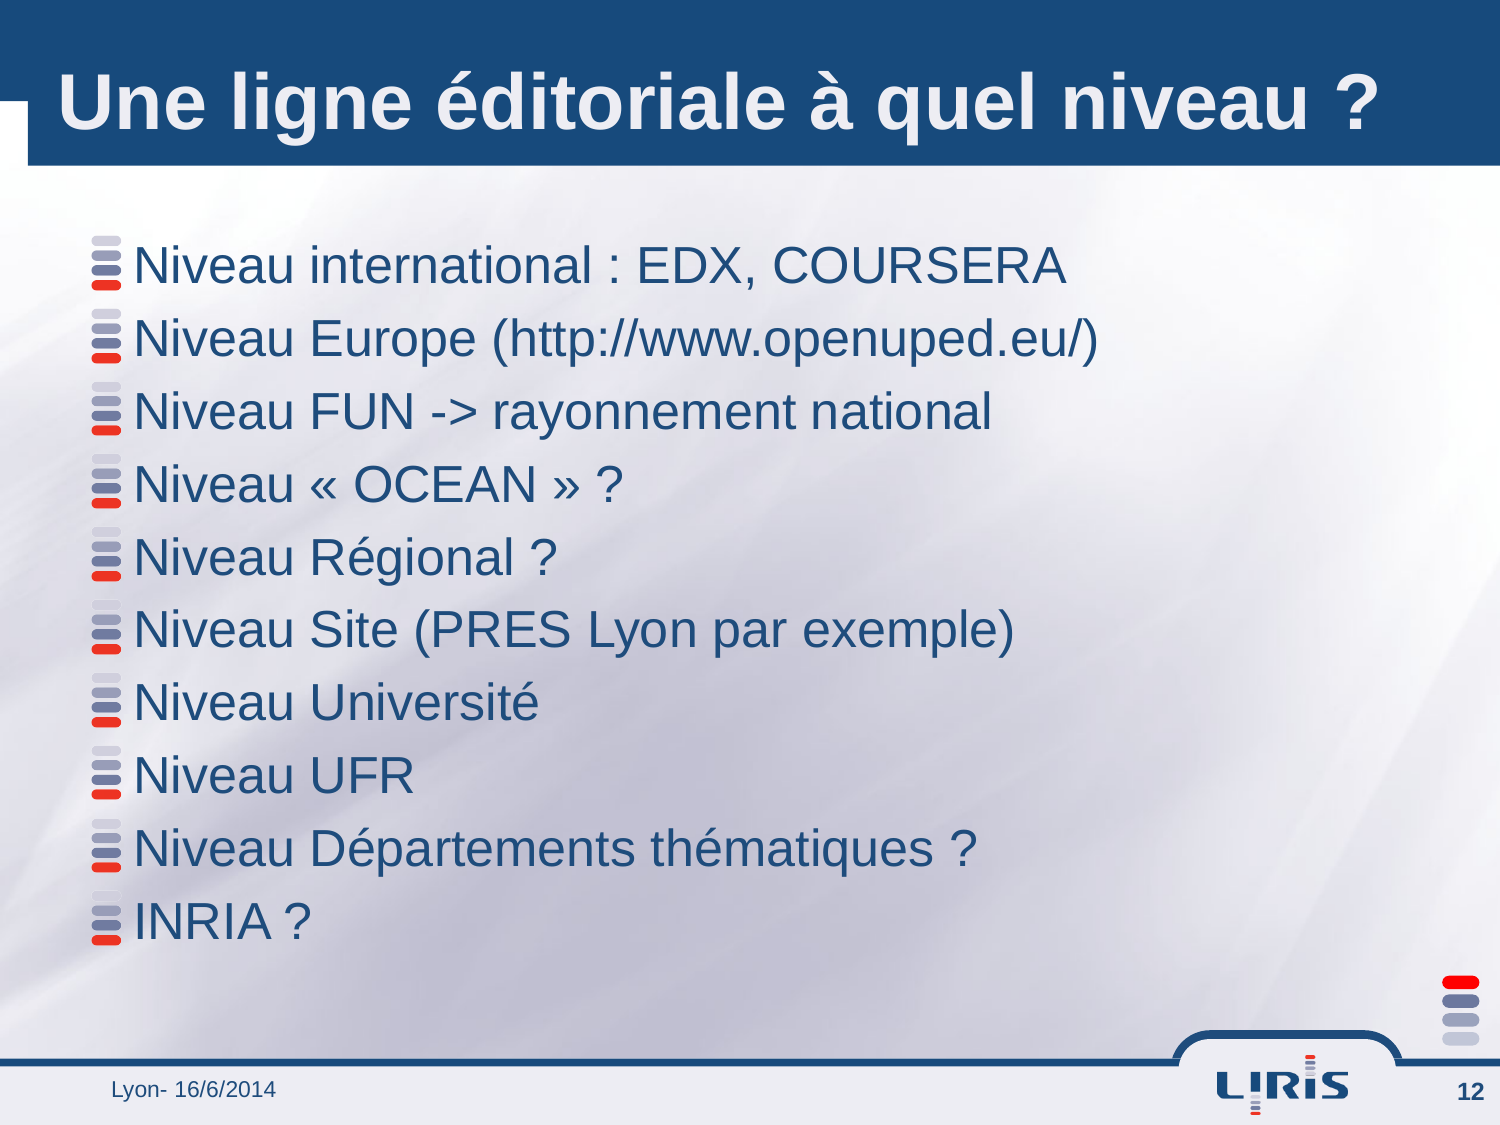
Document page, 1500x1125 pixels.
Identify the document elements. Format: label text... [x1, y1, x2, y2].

list Niveau international : EDX, COURSERA Niveau Europe (http://www.openuped.eu/) Niveau FUN -> rayonnement national Niveau « OCEAN » ? Niveau Régional ? Niveau Site (PRES Lyon par exemple) Niveau Université Niveau UFR Niveau Départements thématiques ? INRIA ? [74, 223, 1426, 1012]
footer Lyon- 16/6/2014 [95, 1067, 642, 1111]
picture [0, 102, 1500, 1058]
picture [1217, 1055, 1348, 1115]
slide_number 12 [1399, 1067, 1500, 1118]
title Une ligne éditoriale à quel niveau ? [27, 30, 1500, 166]
